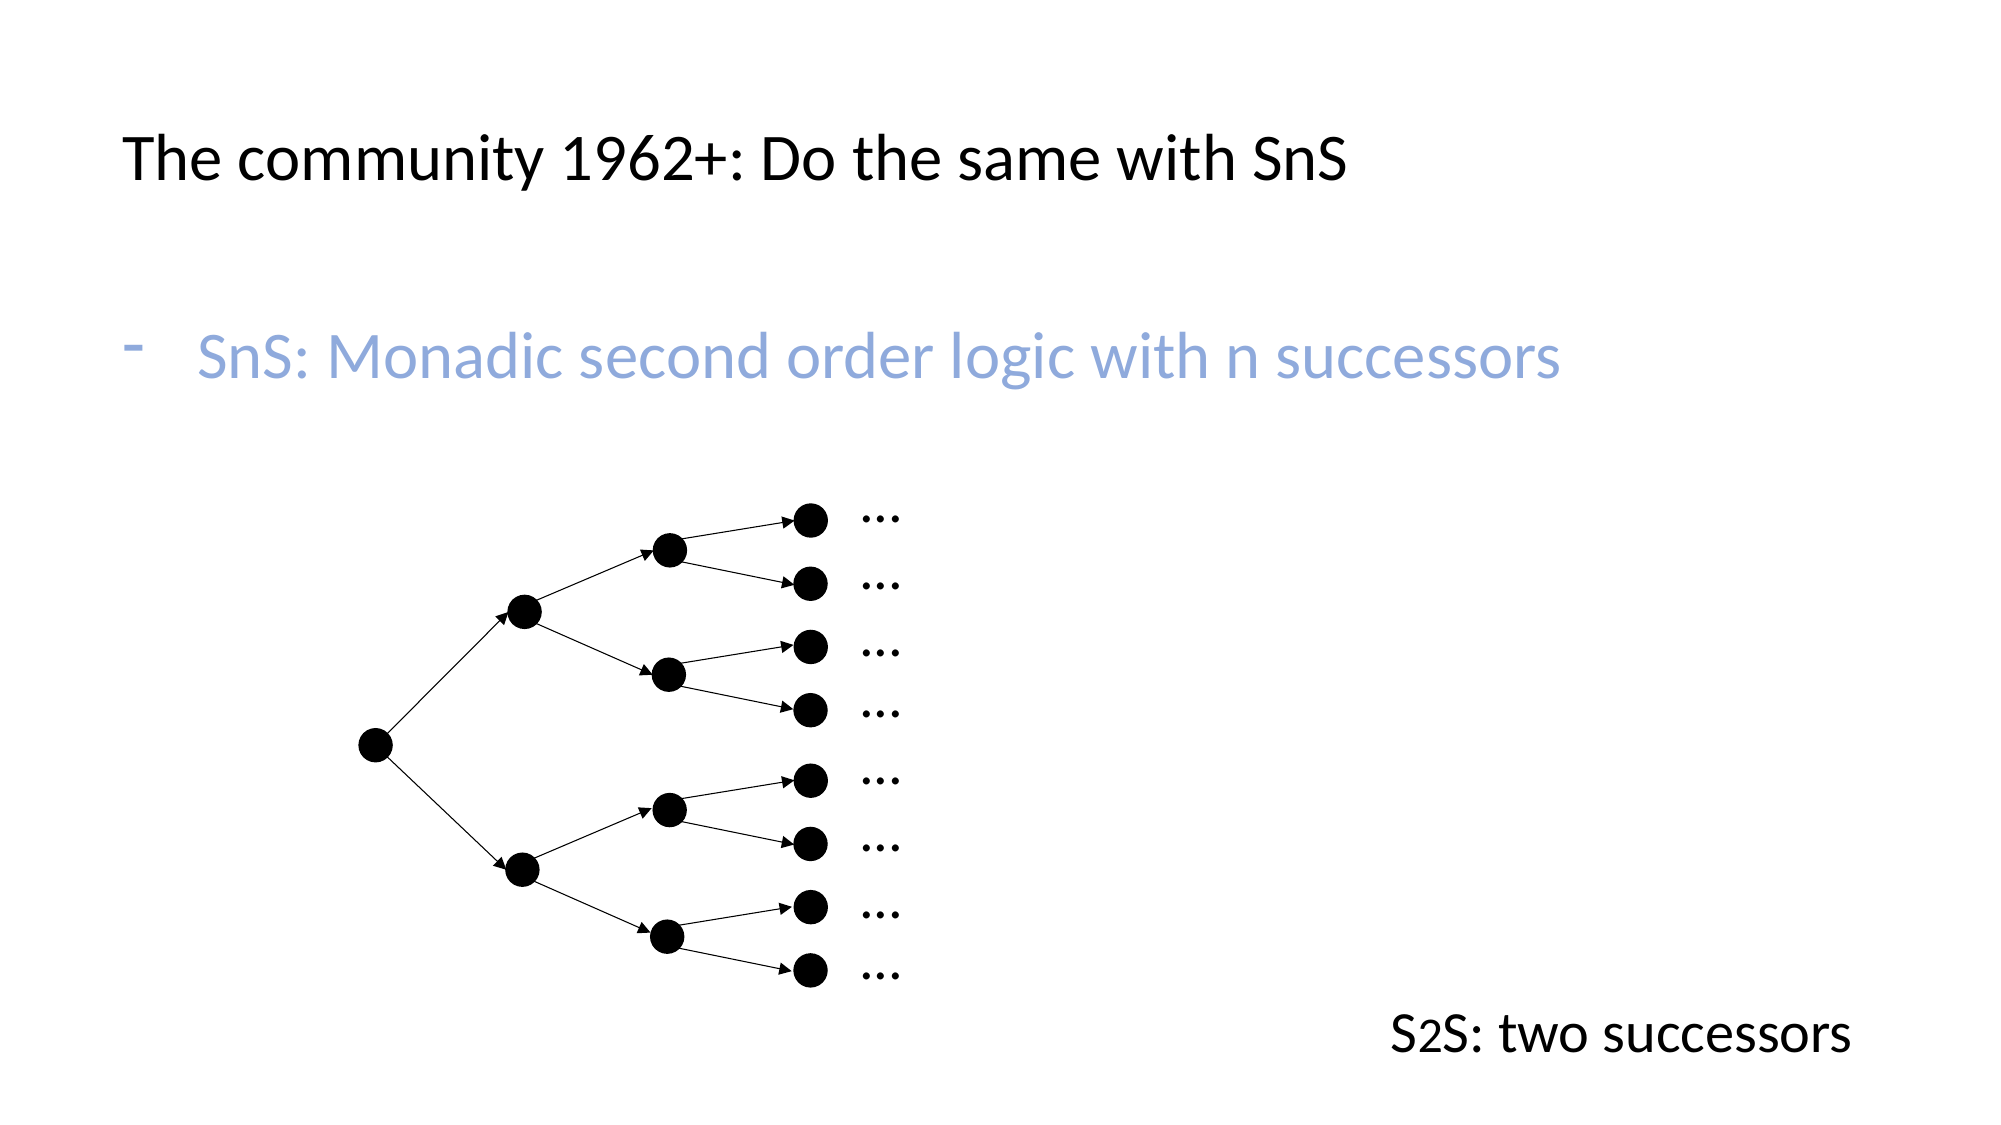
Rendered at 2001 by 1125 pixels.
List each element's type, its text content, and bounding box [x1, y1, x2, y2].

text_box The community 1962+: Do the same with SnS [107, 106, 1745, 247]
text_box SnS: Monadic second order logic with n successors [107, 304, 1745, 399]
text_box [359, 456, 1142, 1000]
text_box S2S: two successors [1376, 986, 1868, 1072]
